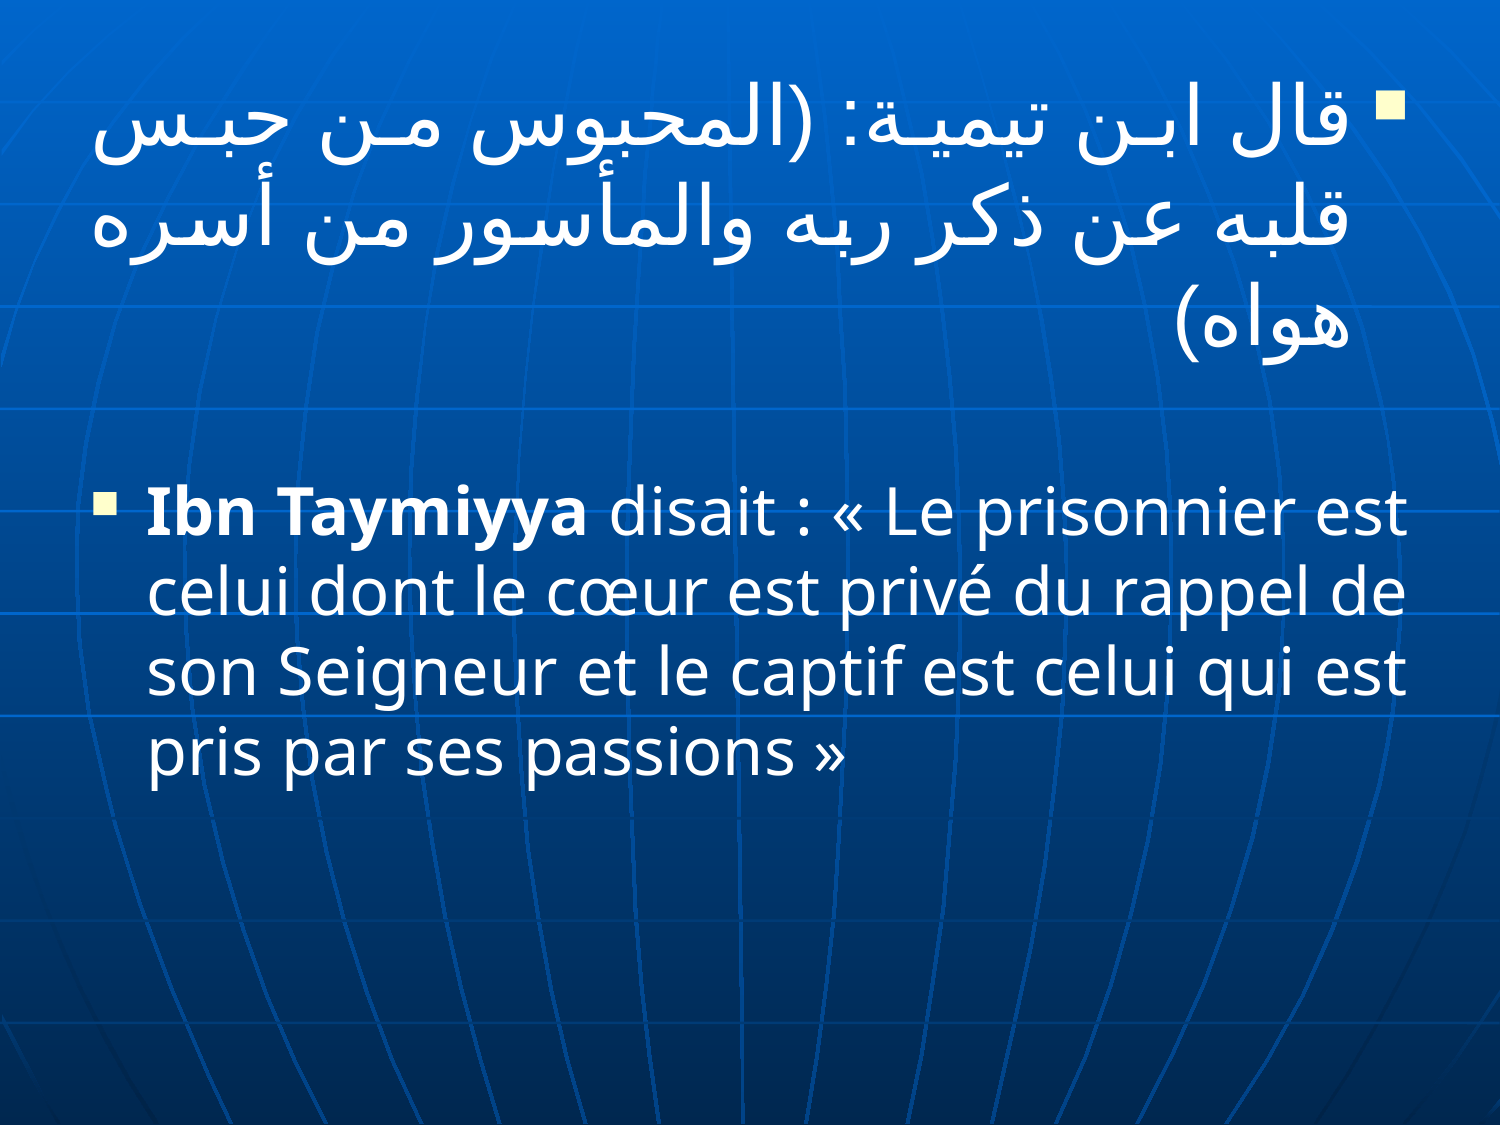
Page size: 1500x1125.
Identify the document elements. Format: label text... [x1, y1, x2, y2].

list قال ابن تيمية: (المحبوس من حبس قلبه عن ذكر ربه والمأسور من أسره هواه) Ibn Taymiyya disait : « Le prisonnier est celui dont le cœur est privé du rappel de son Seigneur et le captif est celui qui est pris par ses passions » [74, 54, 1426, 1006]
